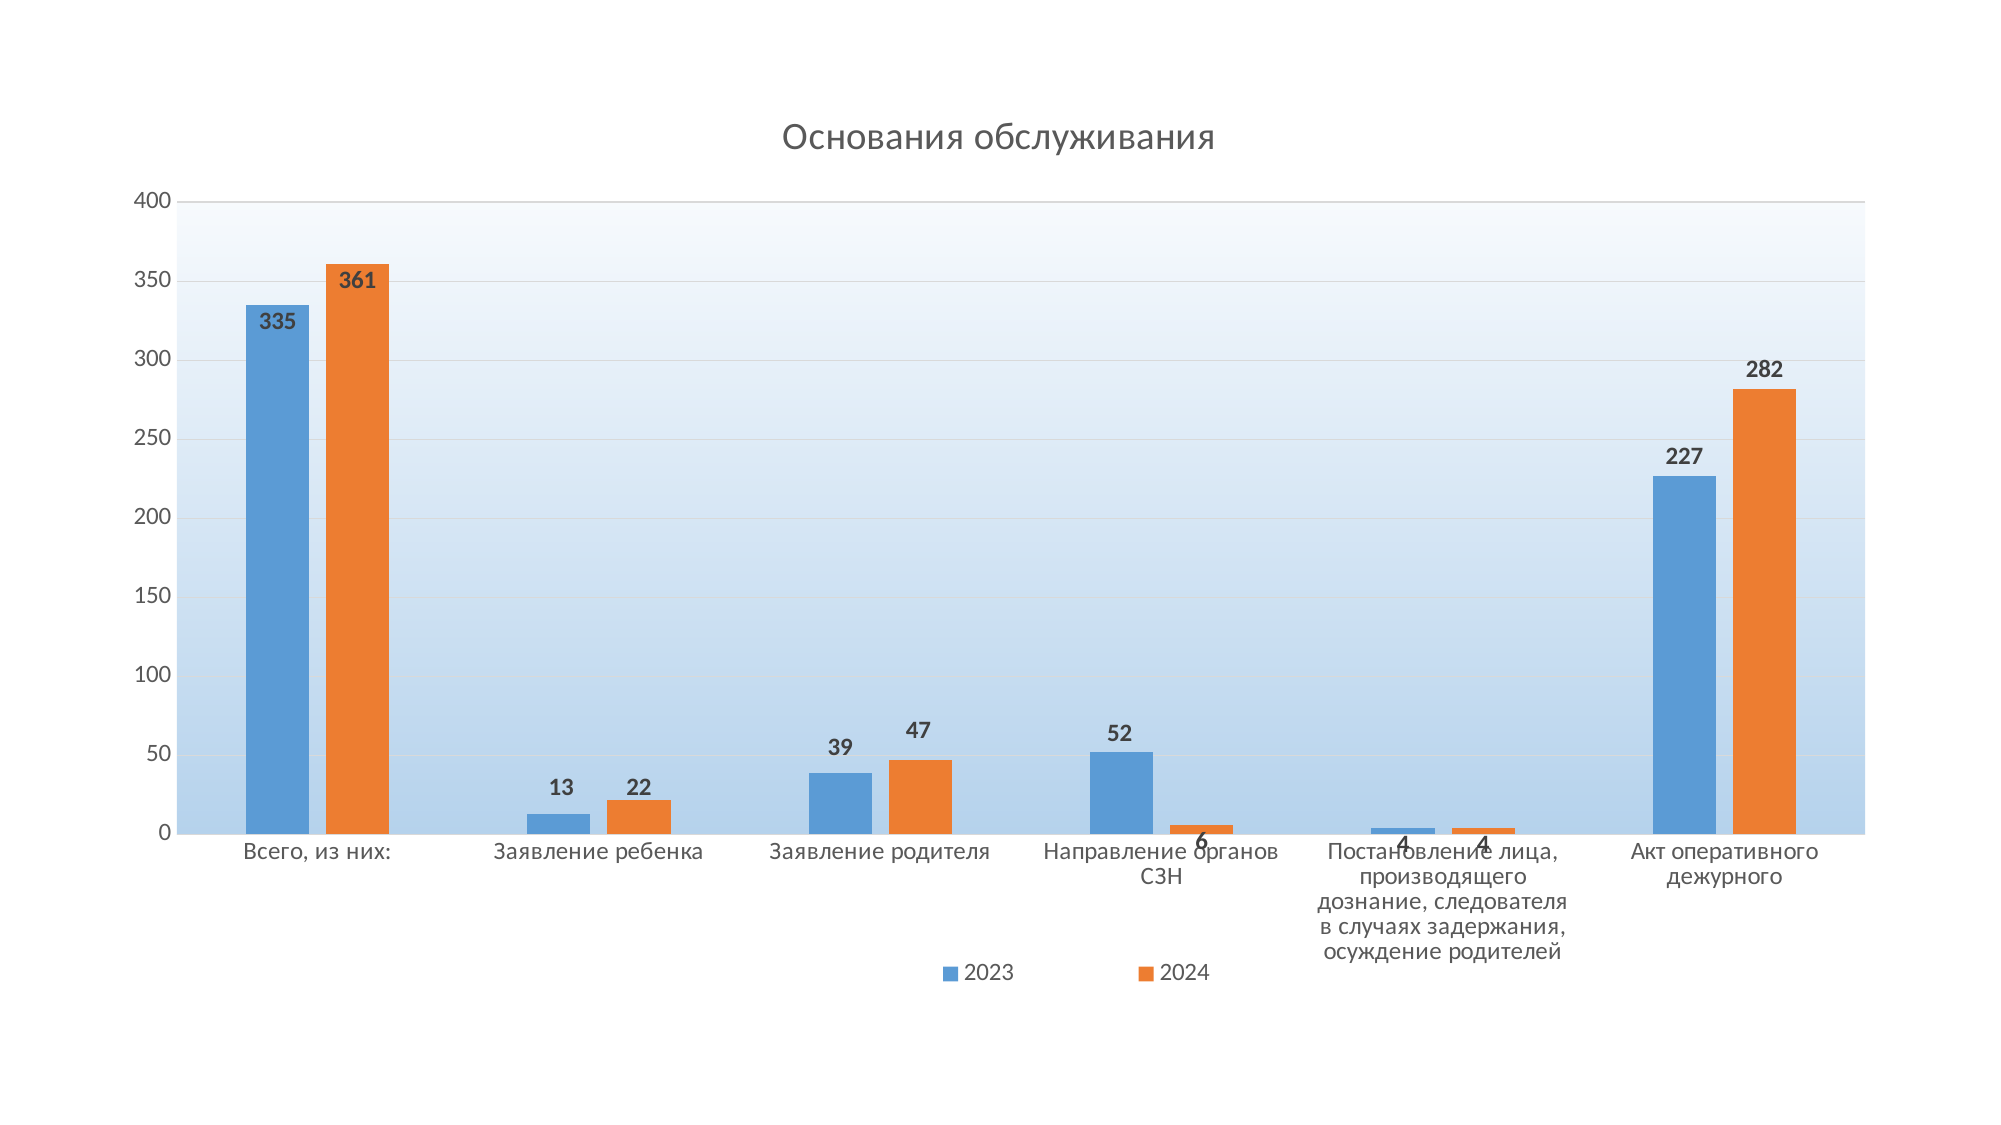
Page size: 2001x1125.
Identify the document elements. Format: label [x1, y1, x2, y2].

chart [97, 81, 1902, 1033]
